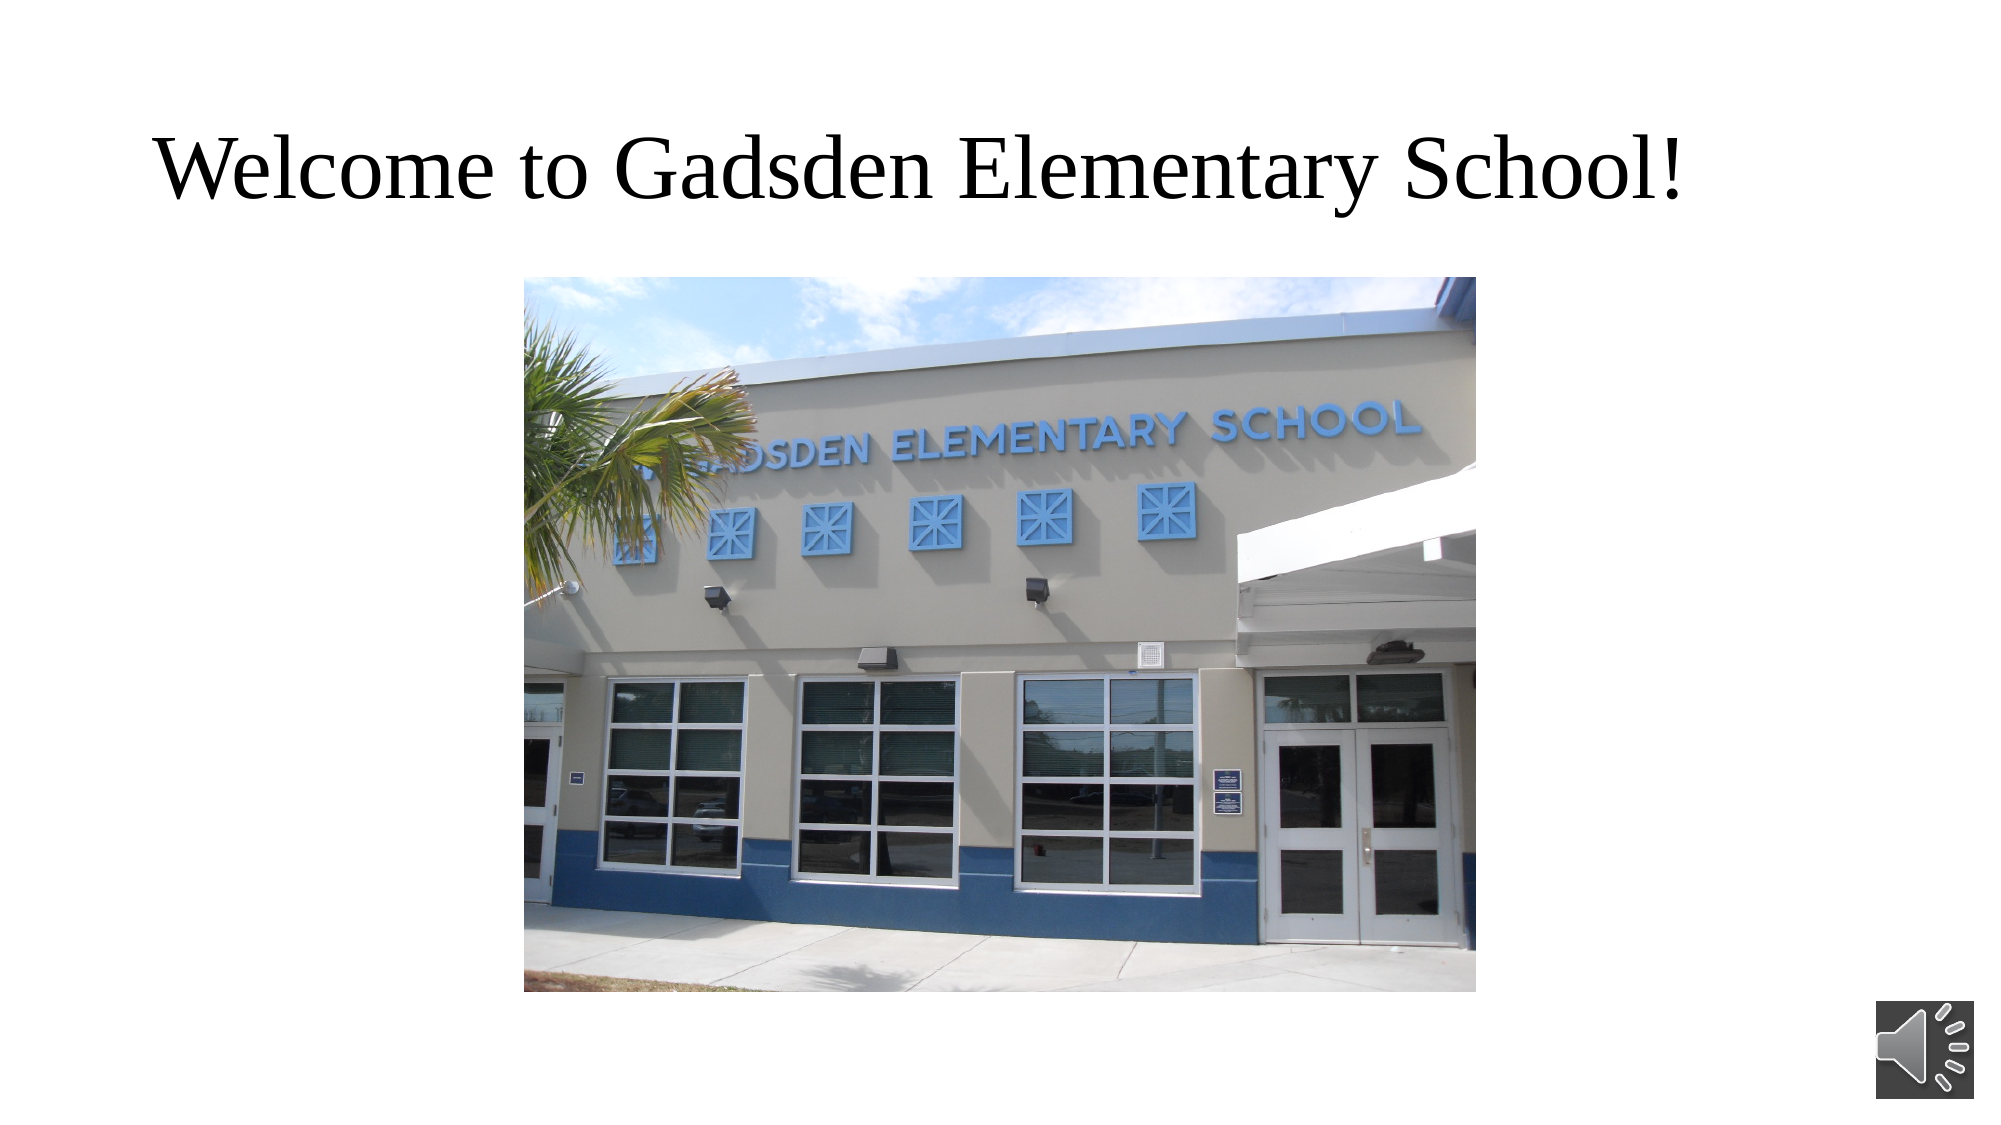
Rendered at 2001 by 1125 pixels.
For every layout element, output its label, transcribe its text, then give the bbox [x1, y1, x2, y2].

picture [1874, 999, 1975, 1100]
title Welcome to Gadsden Elementary School! [137, 59, 1863, 278]
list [524, 277, 1476, 992]
